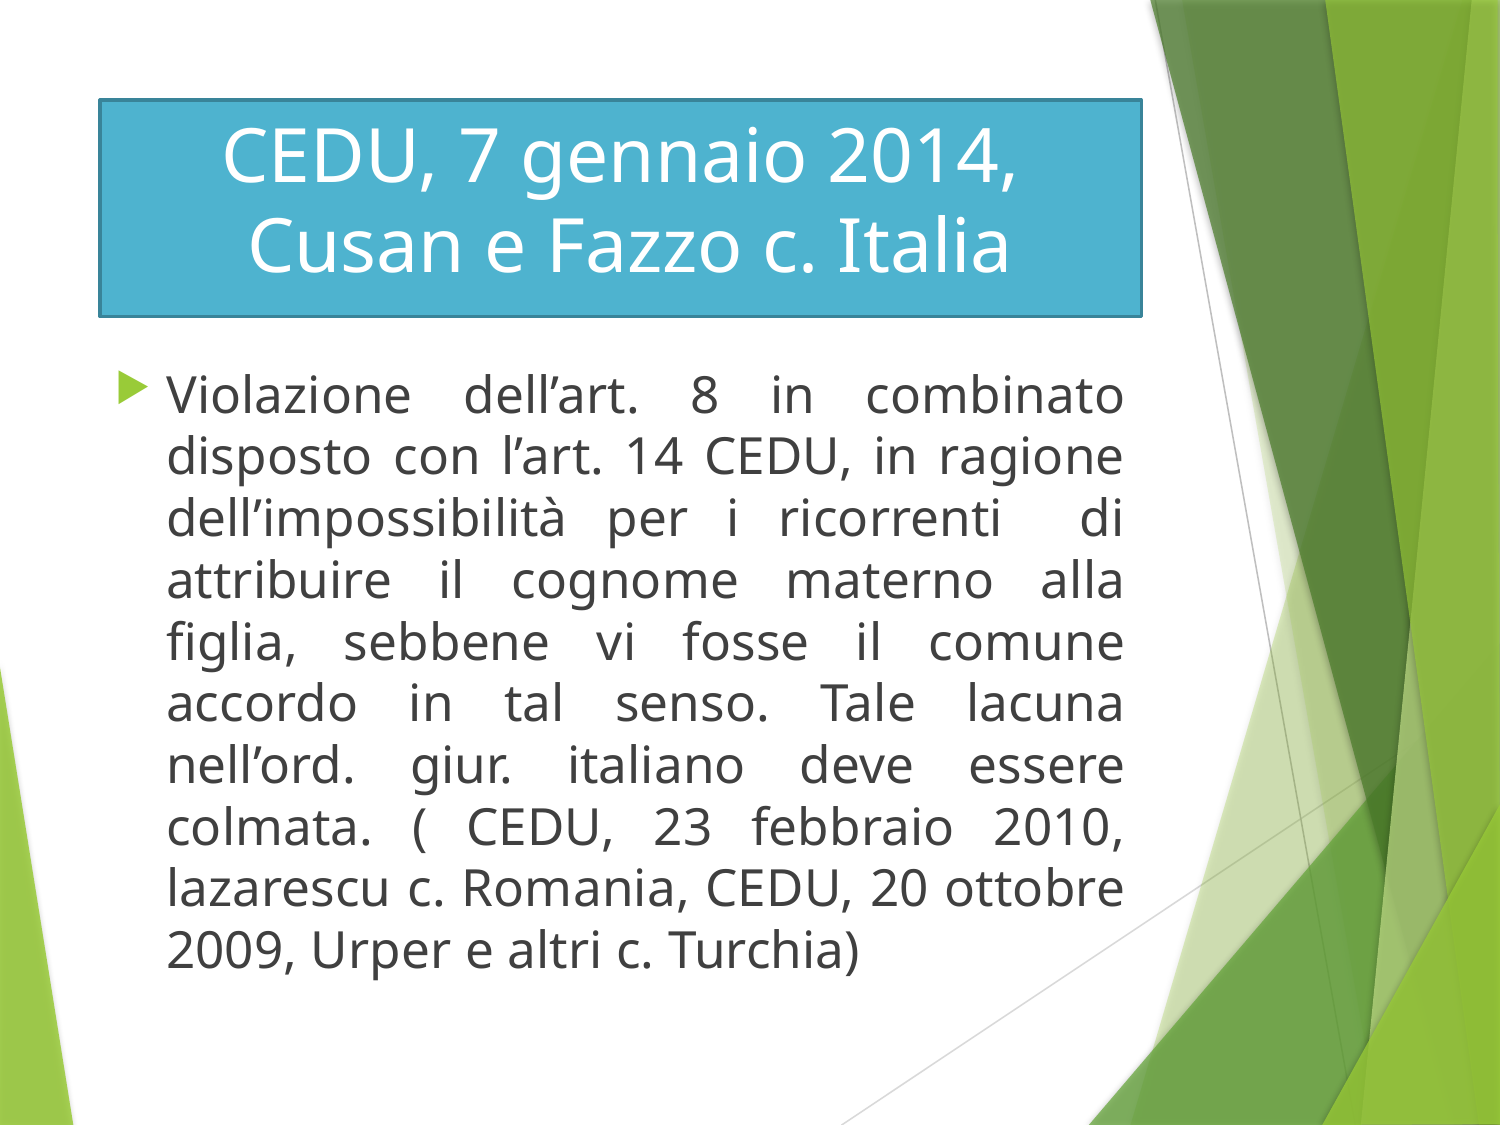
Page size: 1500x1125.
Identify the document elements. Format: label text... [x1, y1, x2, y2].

list Violazione dell’art. 8 in combinato disposto con l’art. 14 CEDU, in ragione dell’impossibilità per i ricorrenti di attribuire il cognome materno alla figlia, sebbene vi fosse il comune accordo in tal senso. Tale lacuna nell’ord. giur. italiano deve essere colmata. ( CEDU, 23 febbraio 2010, lazarescu c. Romania, CEDU, 20 ottobre 2009, Urper e altri c. Turchia) [99, 354, 1142, 992]
title CEDU, 7 gennaio 2014, Cusan e Fazzo c. Italia [98, 98, 1143, 318]
